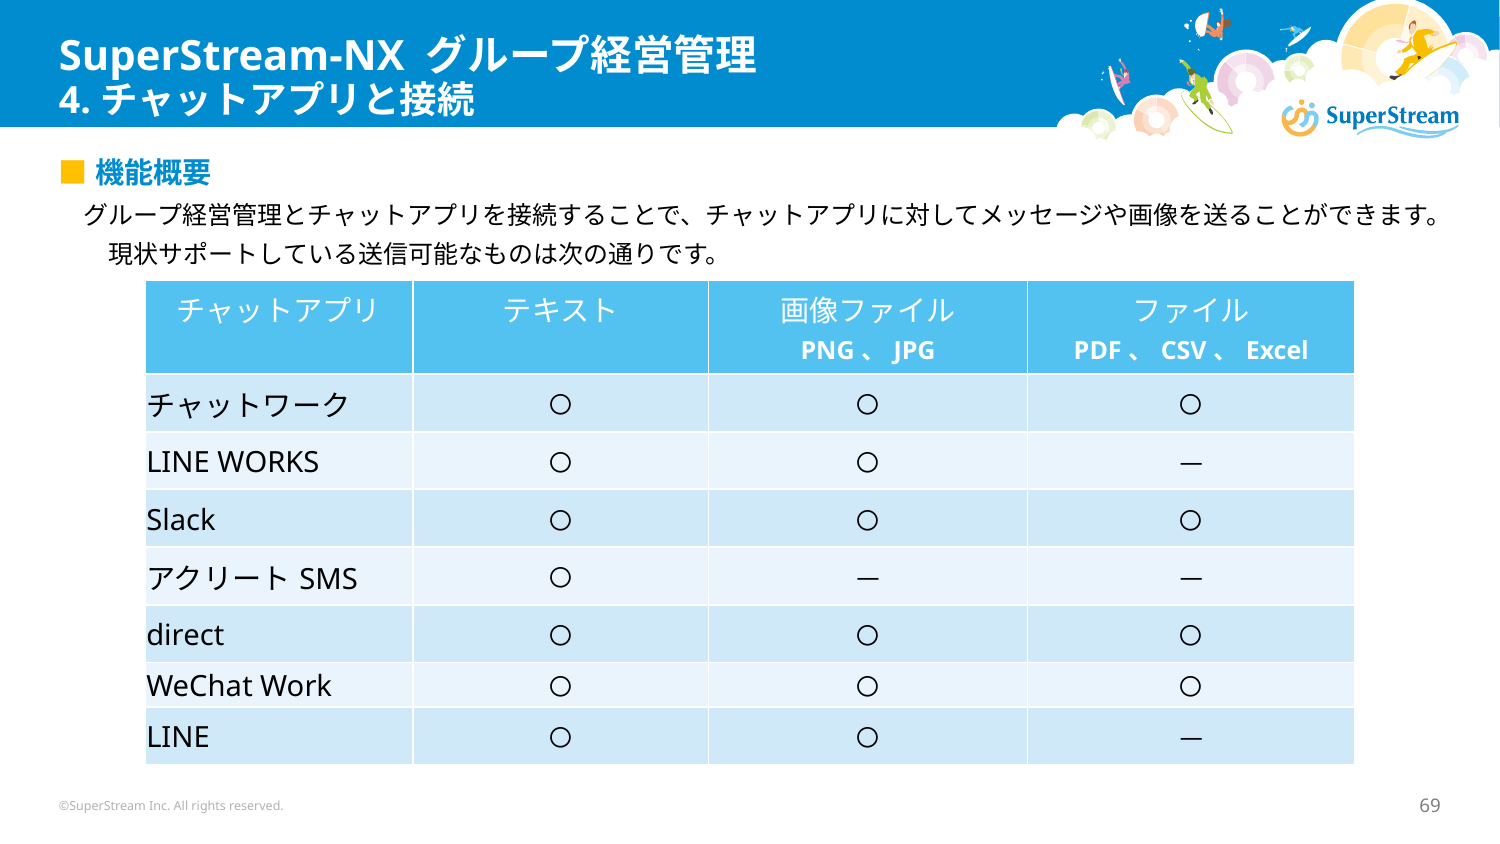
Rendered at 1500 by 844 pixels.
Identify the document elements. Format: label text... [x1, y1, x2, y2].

title SuperStream-NX グループ経営管理 4.チャットアプリと接続 [59, 14, 1229, 121]
table_cell 〇 [414, 490, 708, 546]
table_header ファイル PDF、CSV、Excel [1028, 281, 1354, 373]
table_cell LINE WORKS [146, 433, 412, 488]
table_cell ― [1028, 708, 1354, 764]
footer ©SuperStream Inc. All rights reserved. [59, 792, 414, 815]
list ■機能概要 グループ経営管理とチャットアプリを接続することで、チャットアプリに対してメッセージや画像を送ることができます。 現状サポートしている送信可能なものは次の通りです。 [59, 150, 1441, 771]
table_header テキスト [414, 281, 708, 373]
table_cell 〇 [414, 548, 708, 604]
slide_number 69 [1381, 797, 1441, 820]
table_cell LINE [146, 708, 412, 764]
table_header チャットアプリ [146, 281, 412, 373]
table_cell チャットワーク [146, 375, 412, 431]
table_cell ― [1028, 433, 1354, 488]
table_cell direct [146, 606, 412, 662]
table_cell 〇 [1028, 490, 1354, 546]
table_cell 〇 [1028, 375, 1354, 431]
table_cell 〇 [414, 375, 708, 431]
table_header 画像ファイル PNG、JPG [709, 281, 1027, 373]
table_cell WeChat Work [146, 663, 412, 706]
table_cell 〇 [709, 490, 1027, 546]
table_cell ― [709, 548, 1027, 604]
table_cell 〇 [709, 433, 1027, 488]
table_cell 〇 [709, 708, 1027, 764]
table_cell 〇 [1028, 663, 1354, 706]
table_cell 〇 [414, 606, 708, 662]
table_cell 〇 [414, 708, 708, 764]
table_cell 〇 [709, 663, 1027, 706]
table_cell 〇 [709, 606, 1027, 662]
table_cell 〇 [709, 375, 1027, 431]
table_cell アクリートSMS [146, 548, 412, 604]
table_cell ― [1028, 548, 1354, 604]
table_cell 〇 [414, 433, 708, 488]
table_cell 〇 [414, 663, 708, 706]
table_cell 〇 [1028, 606, 1354, 662]
table_cell Slack [146, 490, 412, 546]
